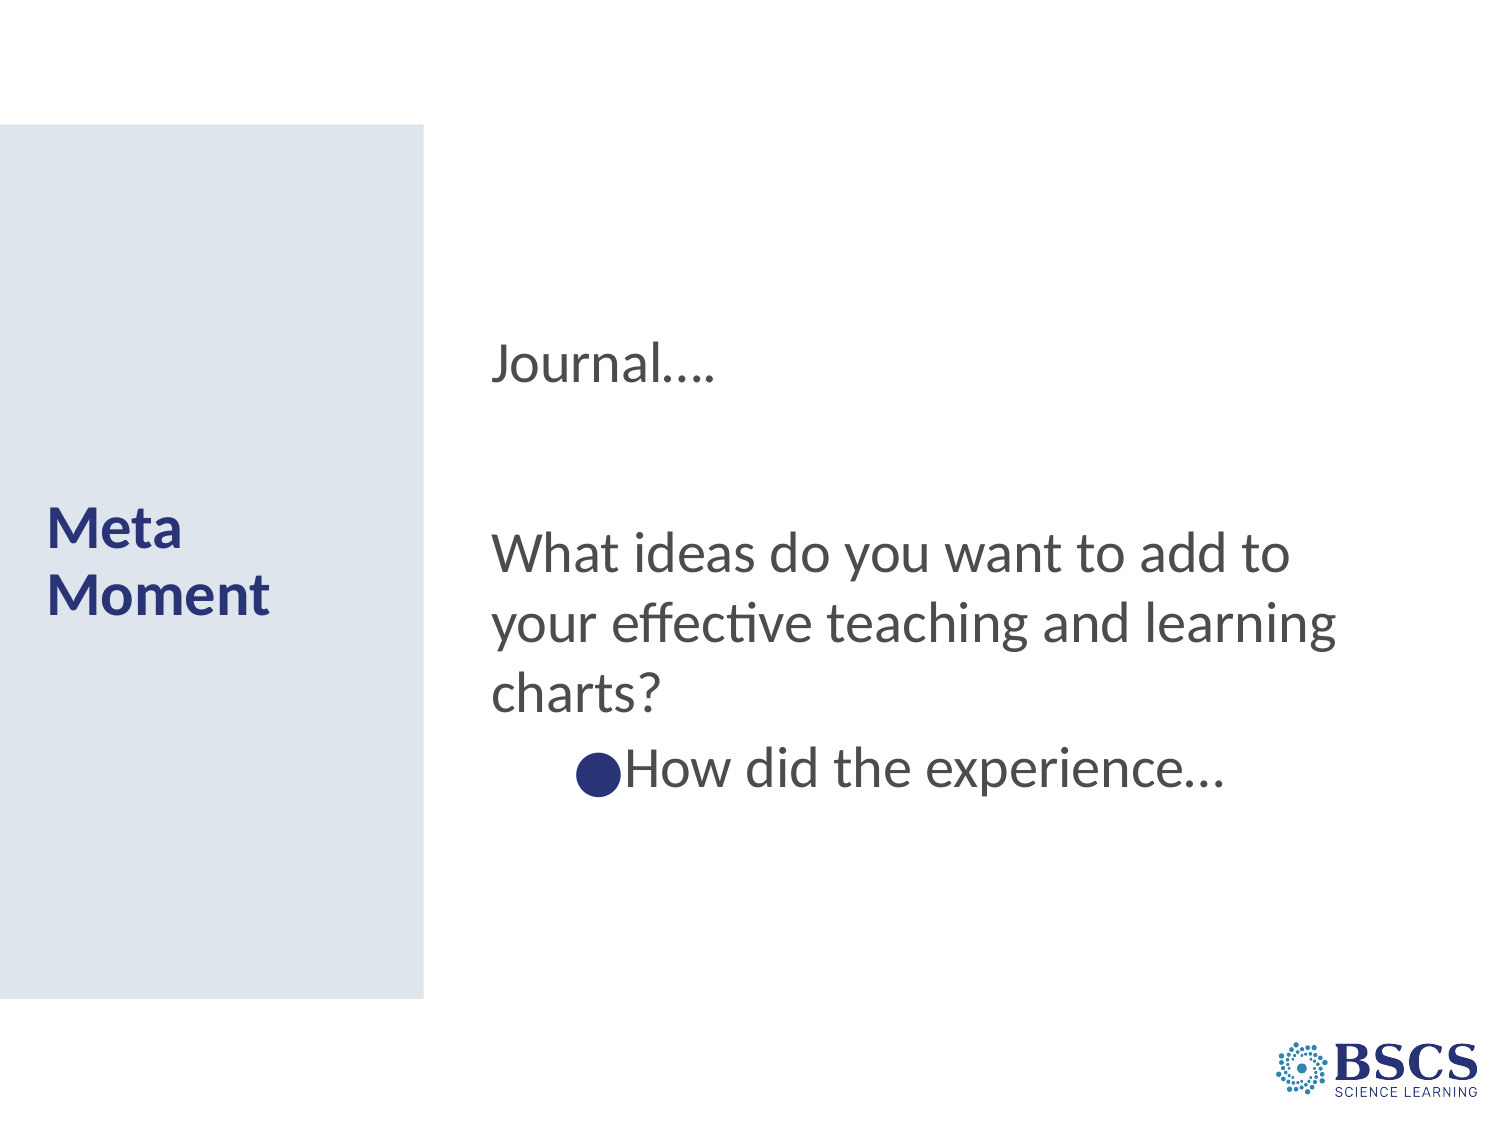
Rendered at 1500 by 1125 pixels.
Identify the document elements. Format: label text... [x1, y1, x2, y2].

list Journal…. What ideas do you want to add to your effective teaching and learning charts? How did the experience… [476, 141, 1376, 982]
title Meta Moment [31, 184, 394, 940]
picture [1275, 1041, 1478, 1098]
